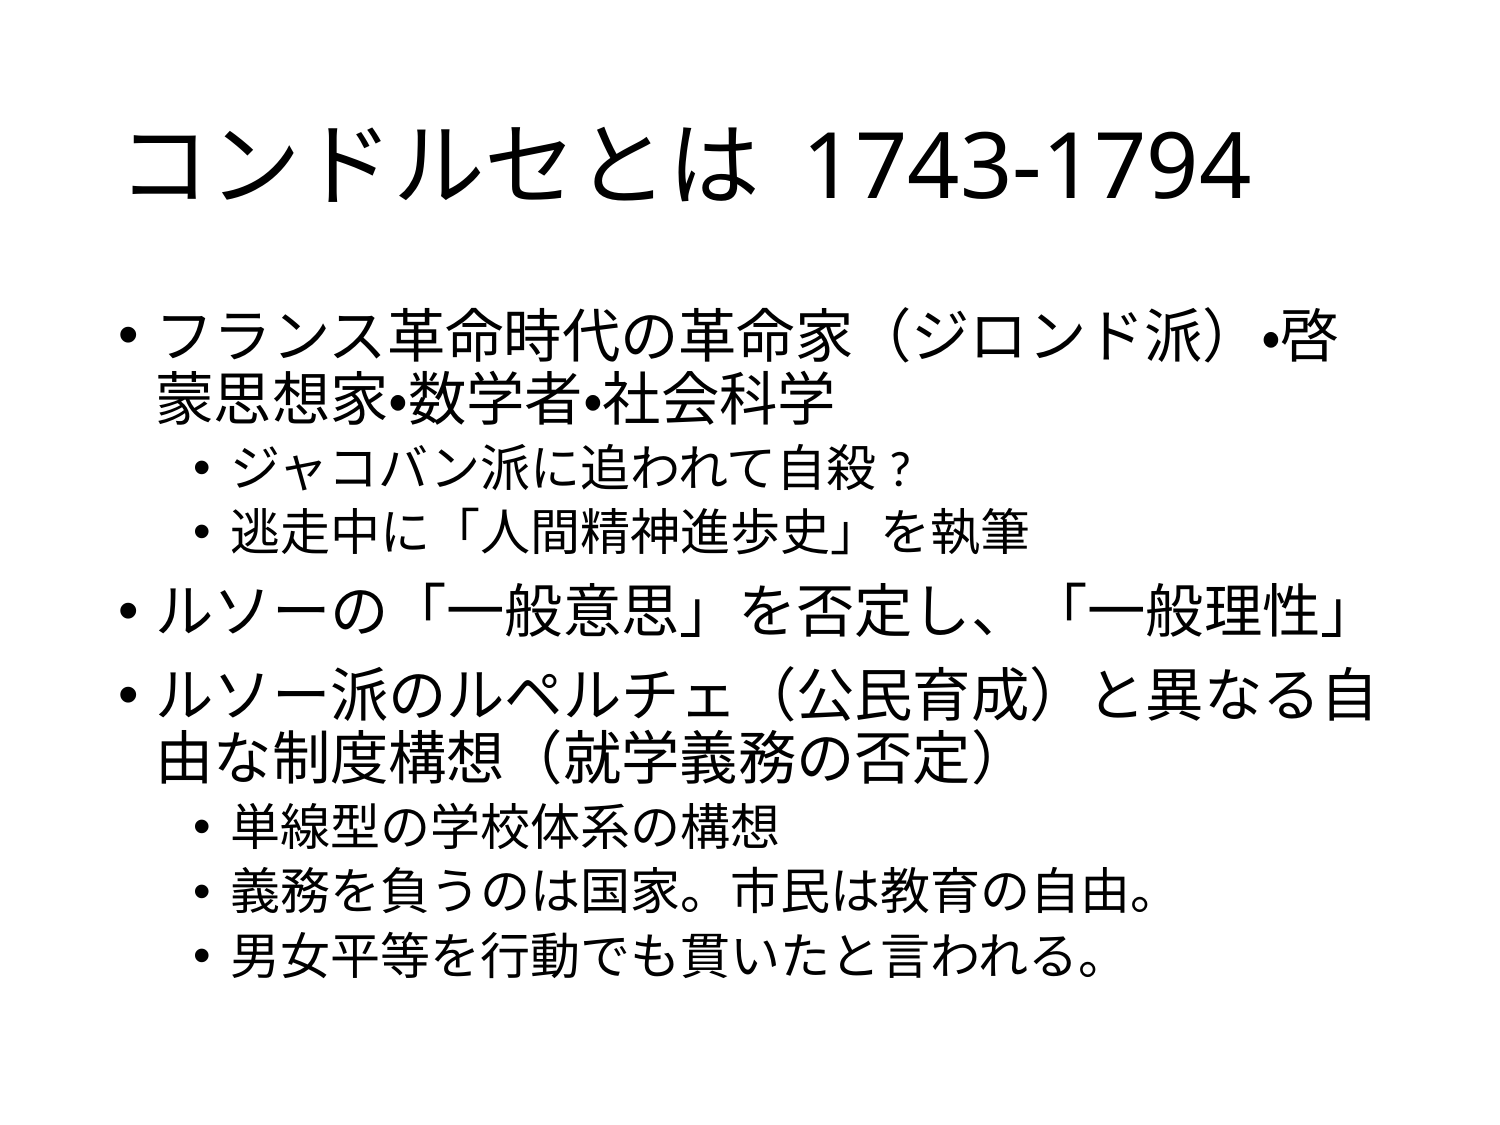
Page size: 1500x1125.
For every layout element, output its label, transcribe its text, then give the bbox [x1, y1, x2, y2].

list フランス革命時代の革命家（ジロンド派）・啓蒙思想家・数学者・社会科学 ジャコバン派に追われて自殺? 逃走中に「人間精神進歩史」を執筆 ルソーの「一般意思」を否定し、「一般理性」 ルソー派のルペルチェ（公民育成）と異なる自由な制度構想（就学義務の否定） 単線型の学校体系の構想 義務を負うのは国家。市民は教育の自由。 男女平等を行動でも貫いたと言われる。 [103, 299, 1397, 1014]
title コンドルセとは 1743-1794 [103, 59, 1397, 278]
